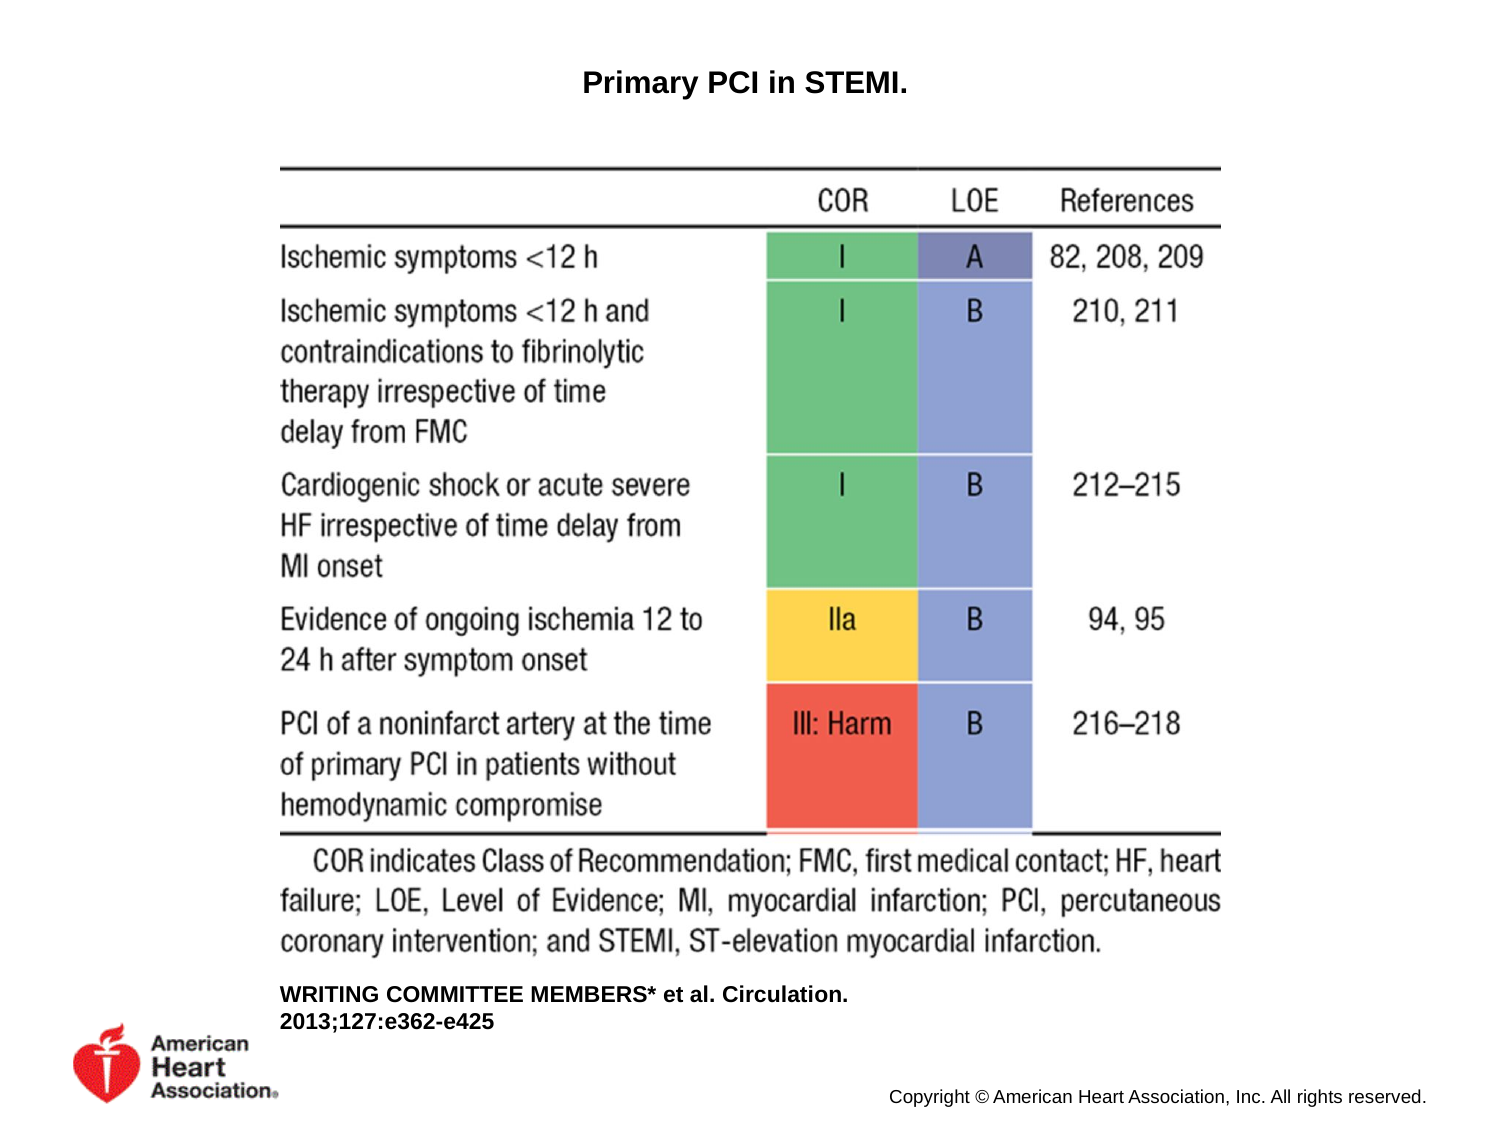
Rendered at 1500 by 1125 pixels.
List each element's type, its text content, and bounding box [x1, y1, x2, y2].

text_box Primary PCI in STEMI. [53, 62, 1447, 131]
picture [72, 1020, 280, 1105]
picture [279, 160, 1221, 964]
text_box Copyright © American Heart Association, Inc. All rights reserved. [889, 1084, 1484, 1125]
text_box WRITING COMMITTEE MEMBERS* et al. Circulation. 2013;127:e362-e425 [280, 979, 923, 1031]
